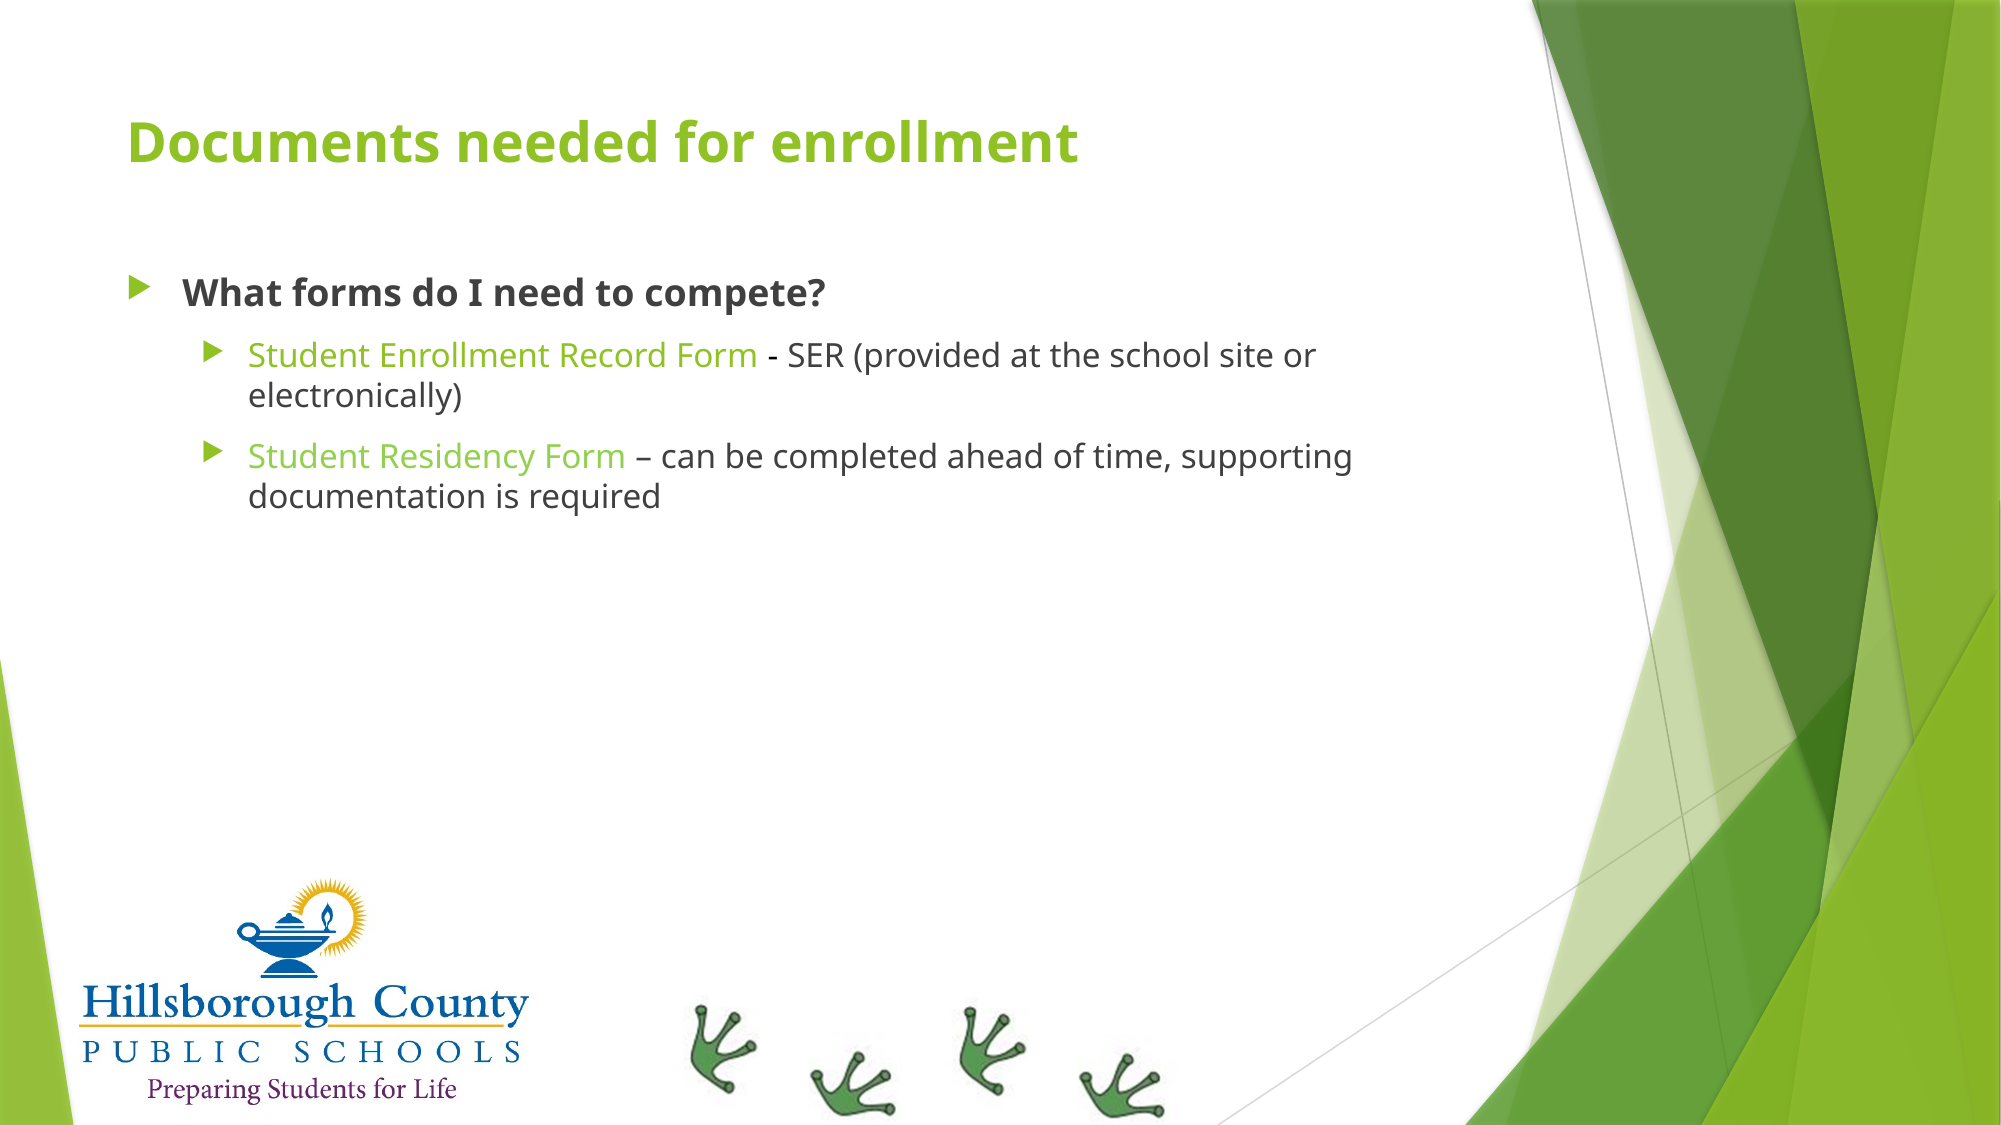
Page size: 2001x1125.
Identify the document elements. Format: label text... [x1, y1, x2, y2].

list What forms do I need to compete? Student Enrollment Record Form - SER (provided at the school site or electronically) Student Residency Form – can be completed ahead of time, supporting documentation is required [111, 261, 1549, 879]
picture [79, 877, 530, 1106]
picture [632, 981, 1191, 1125]
title Documents needed for enrollment [111, 99, 1522, 249]
